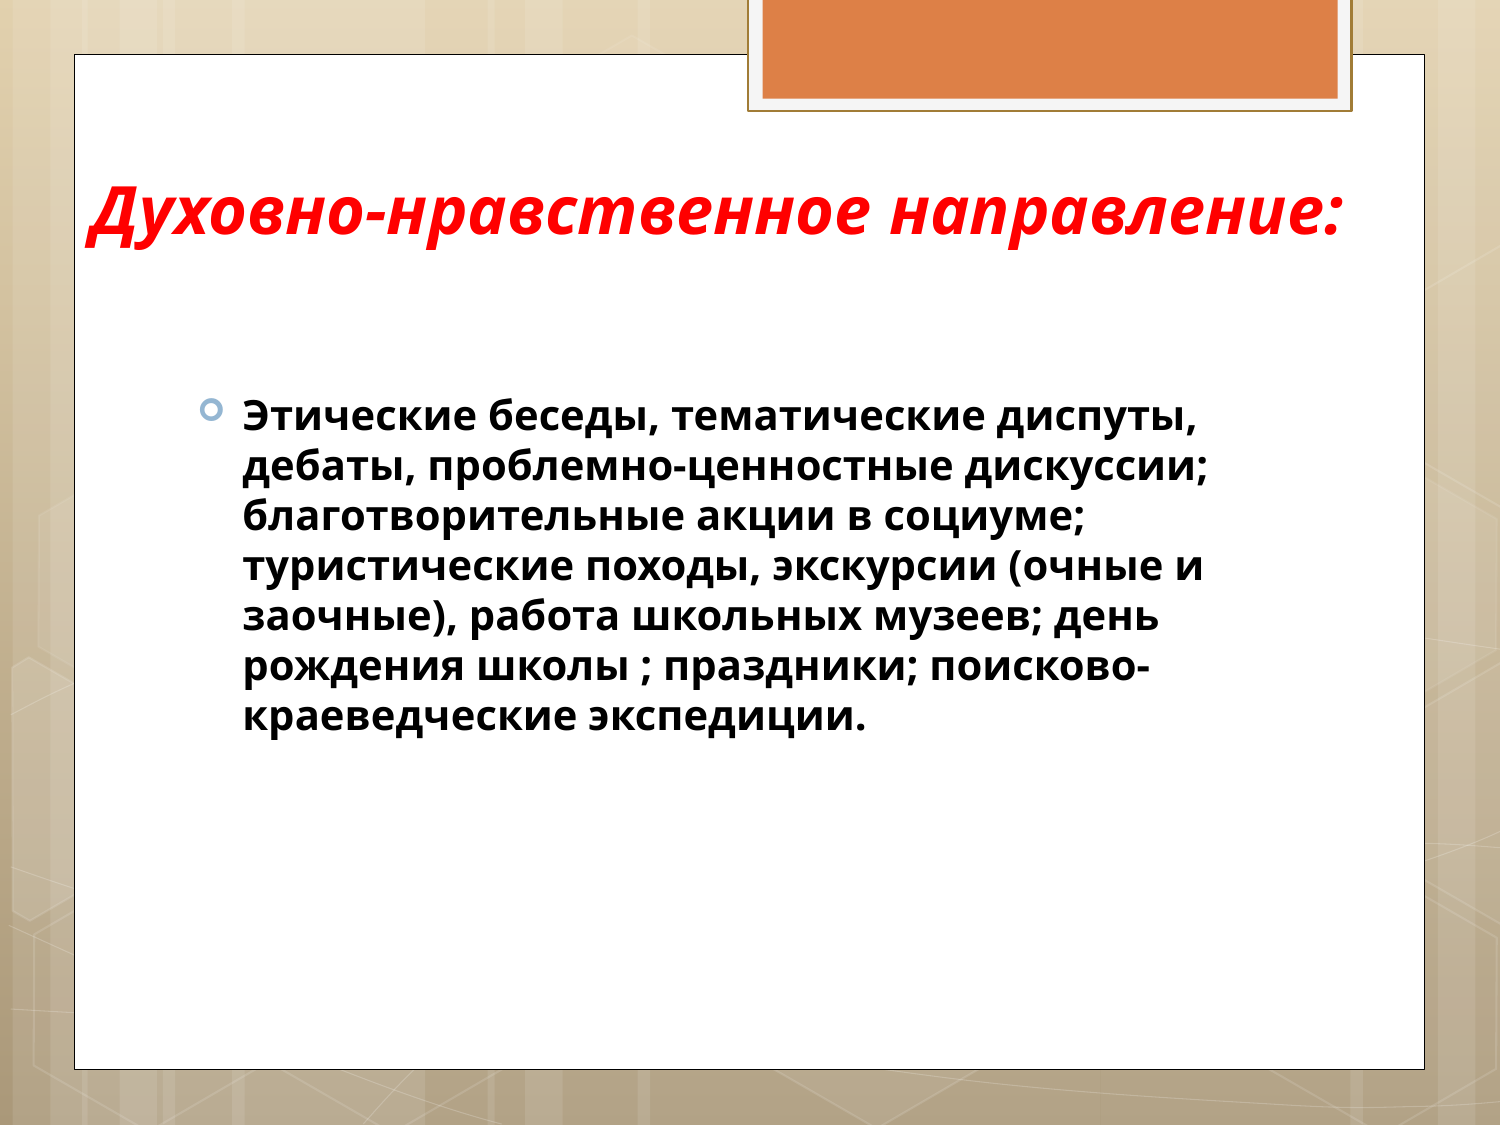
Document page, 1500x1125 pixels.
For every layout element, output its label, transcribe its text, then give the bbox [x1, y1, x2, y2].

title Духовно-нравственное направление: [76, 101, 1412, 256]
list Этические беседы, тематические диспуты, дебаты, проблемно-ценностные дискуссии; благотворительные акции в социуме; туристические походы, экскурсии (очные и заочные), работа школьных музеев; день рождения школы ; праздники; поисково-краеведческие экспедиции. [171, 381, 1283, 957]
